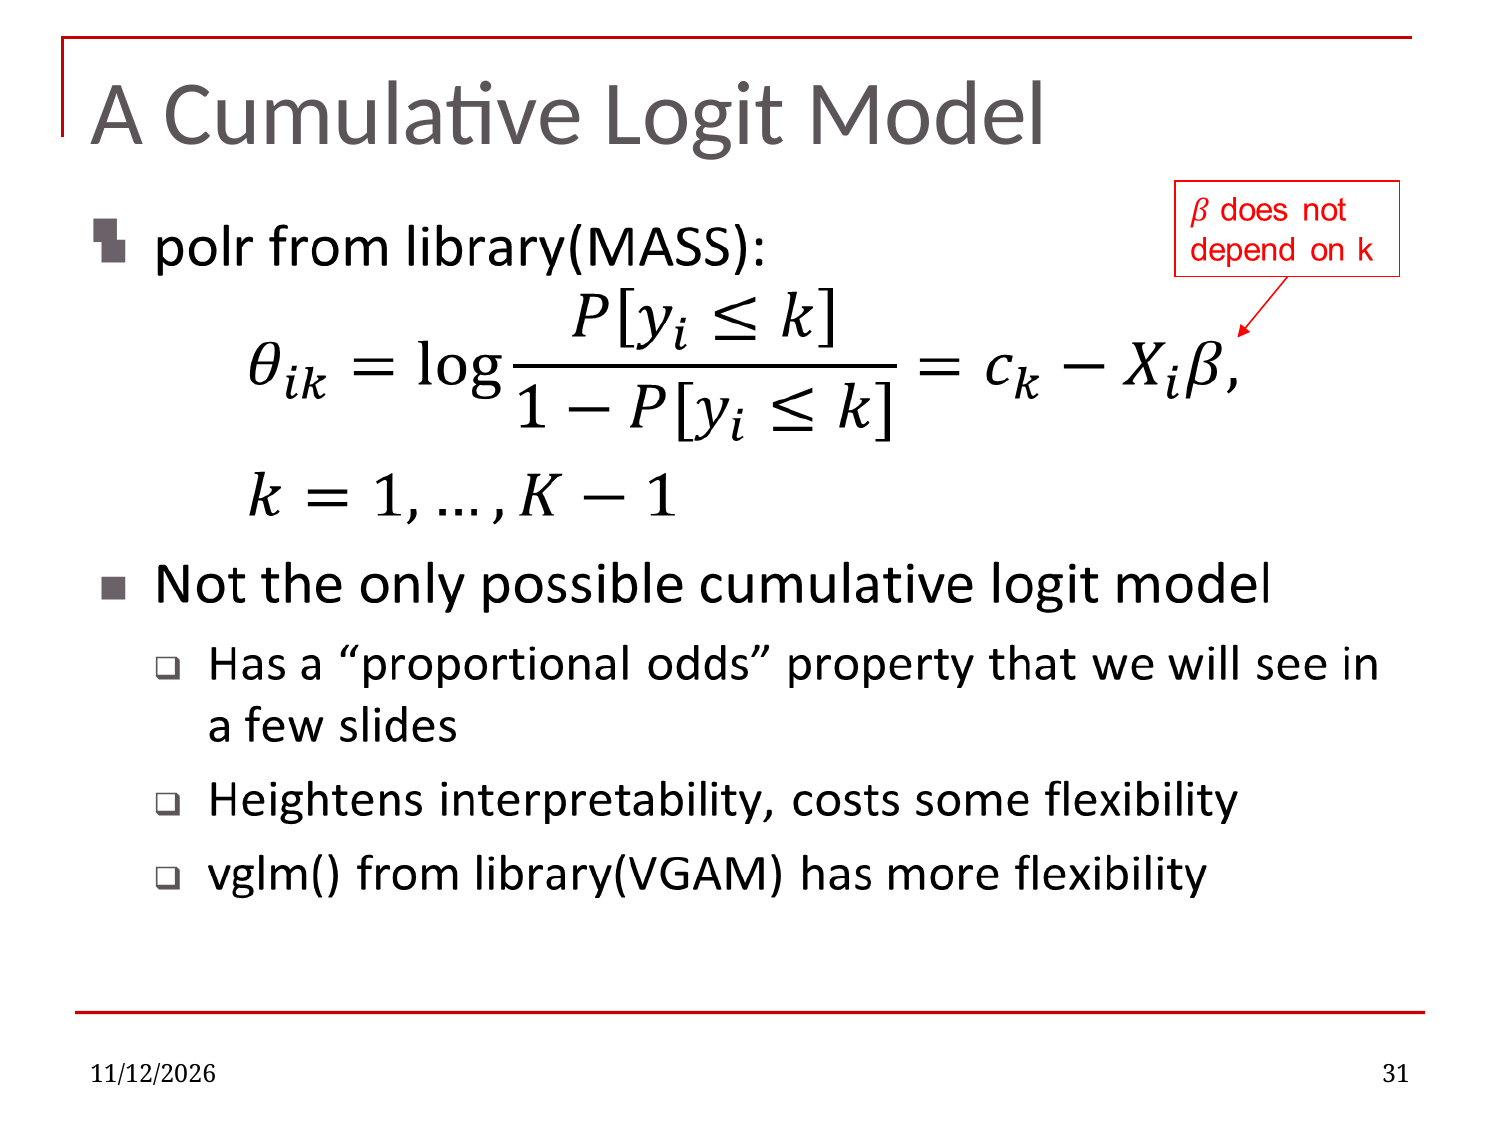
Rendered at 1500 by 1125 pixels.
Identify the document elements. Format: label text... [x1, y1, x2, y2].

slide_number 31 [1074, 1024, 1425, 1100]
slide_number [75, 1024, 425, 1100]
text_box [1237, 276, 1288, 338]
list [75, 190, 1425, 935]
text_box [1174, 180, 1400, 277]
title A Cumulative Logit Model [75, 45, 1425, 190]
